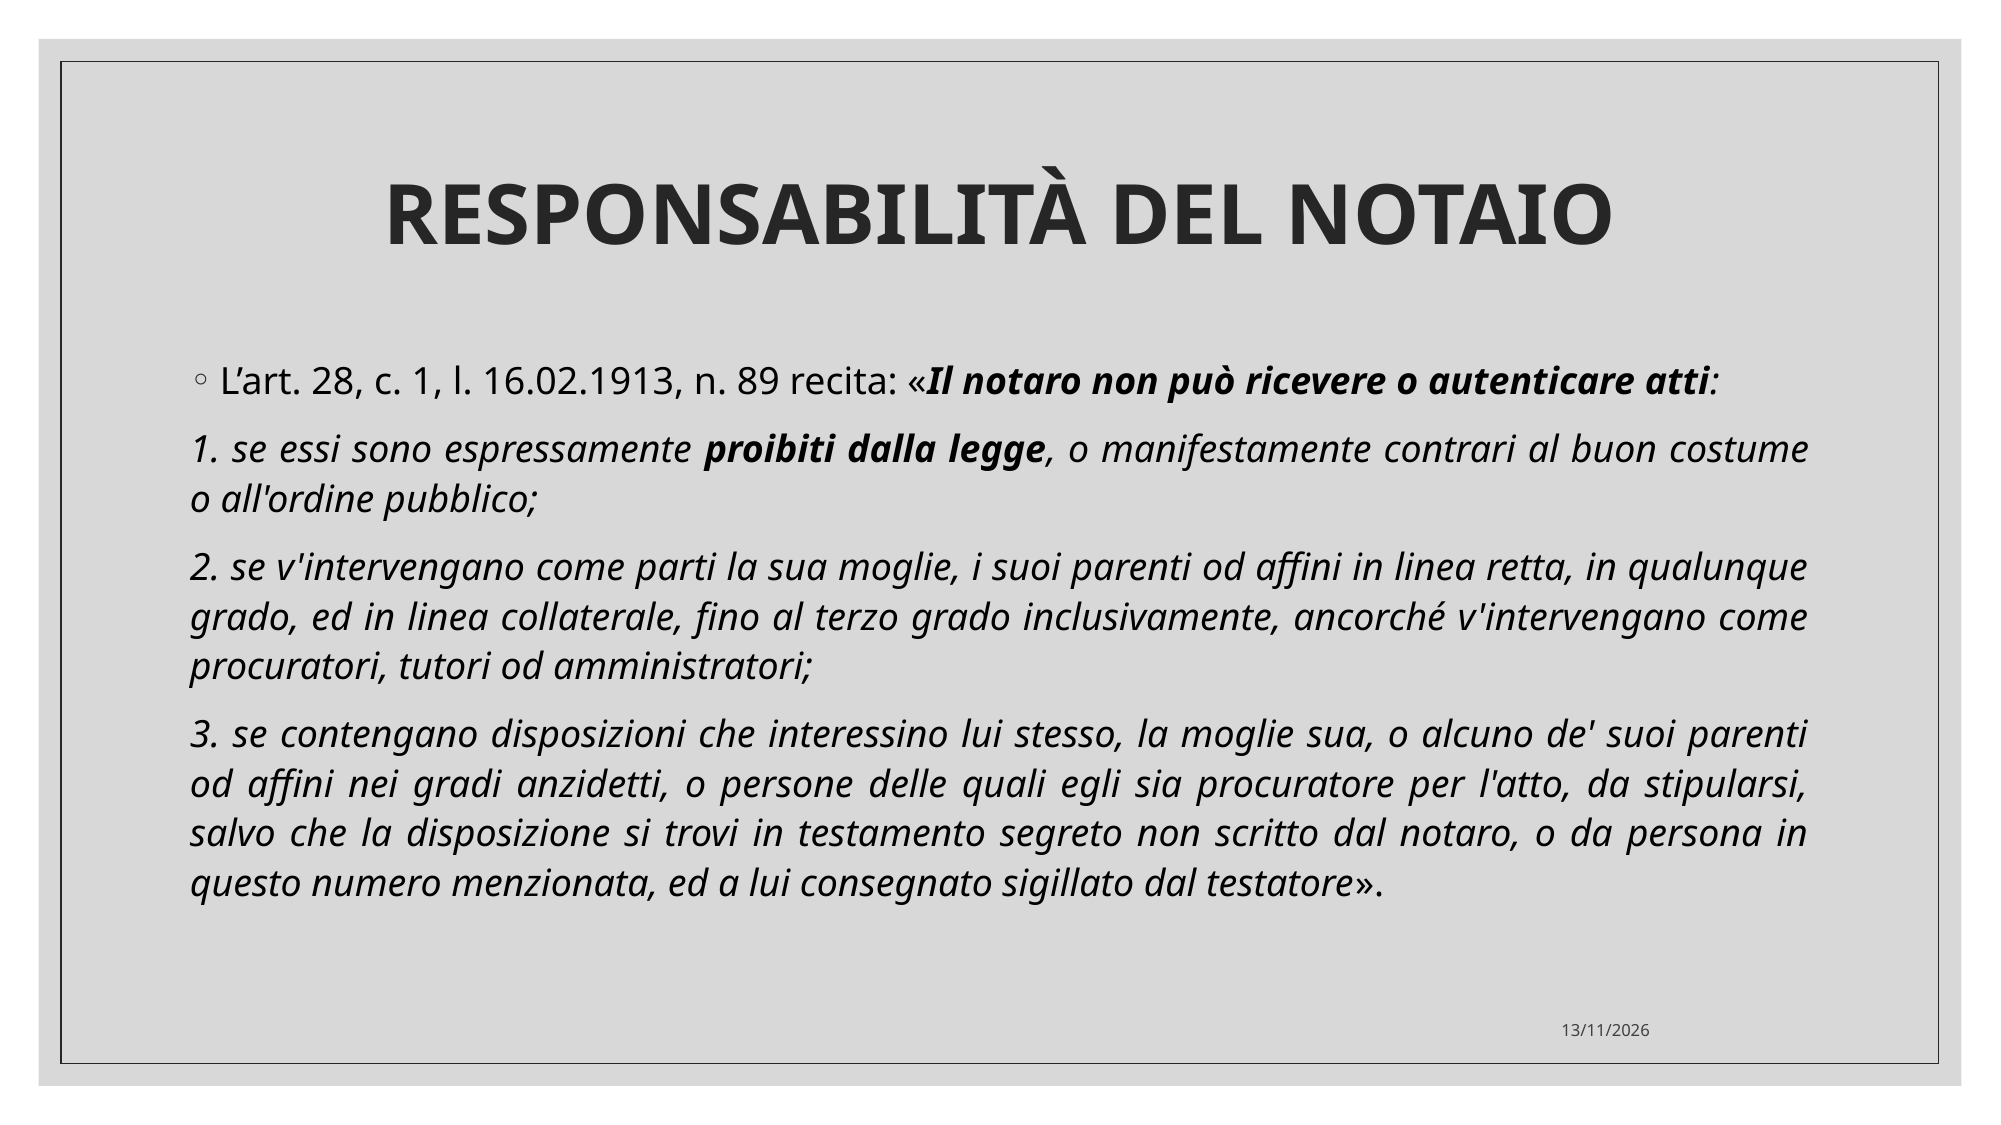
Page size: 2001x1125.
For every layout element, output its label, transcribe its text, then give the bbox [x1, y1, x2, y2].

list L’art. 28, c. 1, l. 16.02.1913, n. 89 recita: «Il notaro non può ricevere o autenticare atti: 1. se essi sono espressamente proibiti dalla legge, o manifestamente contrari al buon costume o all'ordine pubblico; 2. se v'intervengano come parti la sua moglie, i suoi parenti od affini in linea retta, in qualunque grado, ed in linea collaterale, fino al terzo grado inclusivamente, ancorché v'intervengano come procuratori, tutori od amministratori; 3. se contengano disposizioni che interessino lui stesso, la moglie sua, o alcuno de' suoi parenti od affini nei gradi anzidetti, o persone delle quali egli sia procuratore per l'atto, da stipularsi, salvo che la disposizione si trovi in testamento segreto non scritto dal notaro, o da persona in questo numero menzionata, ed a lui consegnato sigillato dal testatore». [174, 345, 1825, 977]
title RESPONSABILITÀ DEL NOTAIO [174, 105, 1825, 331]
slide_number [1190, 990, 1665, 1050]
